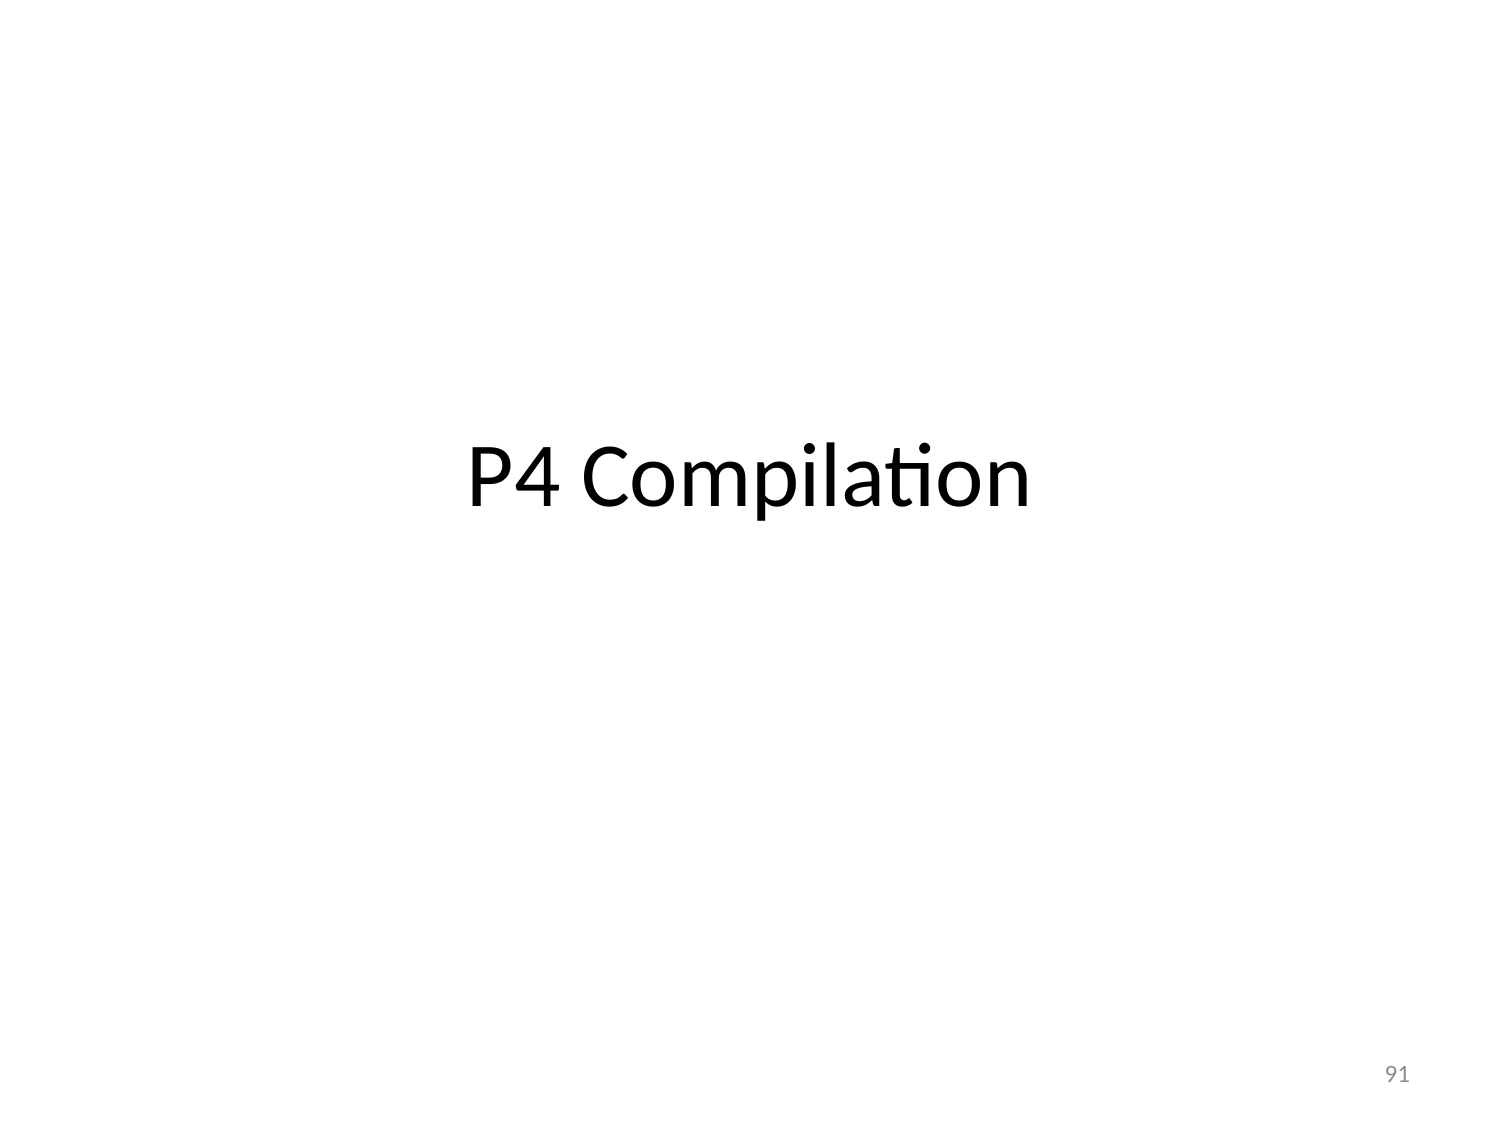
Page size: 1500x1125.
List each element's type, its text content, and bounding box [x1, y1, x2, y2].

slide_number 91 [1074, 1042, 1425, 1103]
title P4 Compilation [112, 349, 1388, 591]
